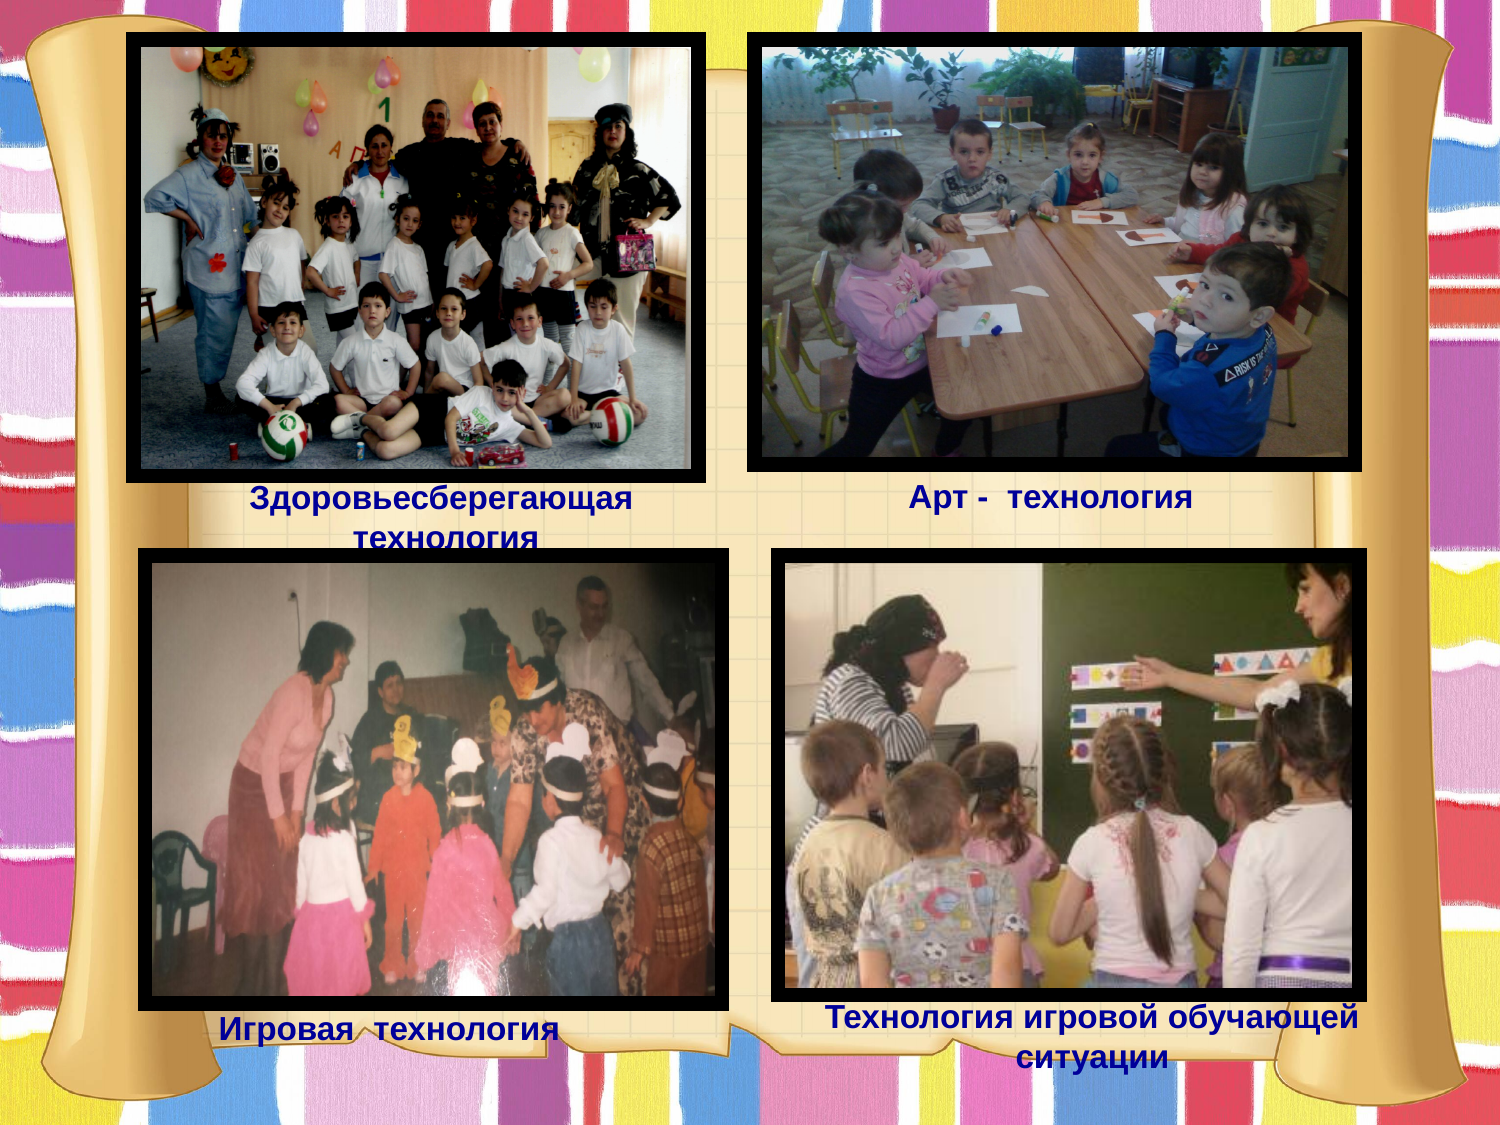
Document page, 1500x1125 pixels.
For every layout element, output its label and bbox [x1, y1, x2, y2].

picture [785, 562, 1353, 988]
picture [140, 46, 692, 469]
picture [761, 46, 1348, 458]
list [0, 0, 1500, 1125]
picture [152, 562, 716, 997]
